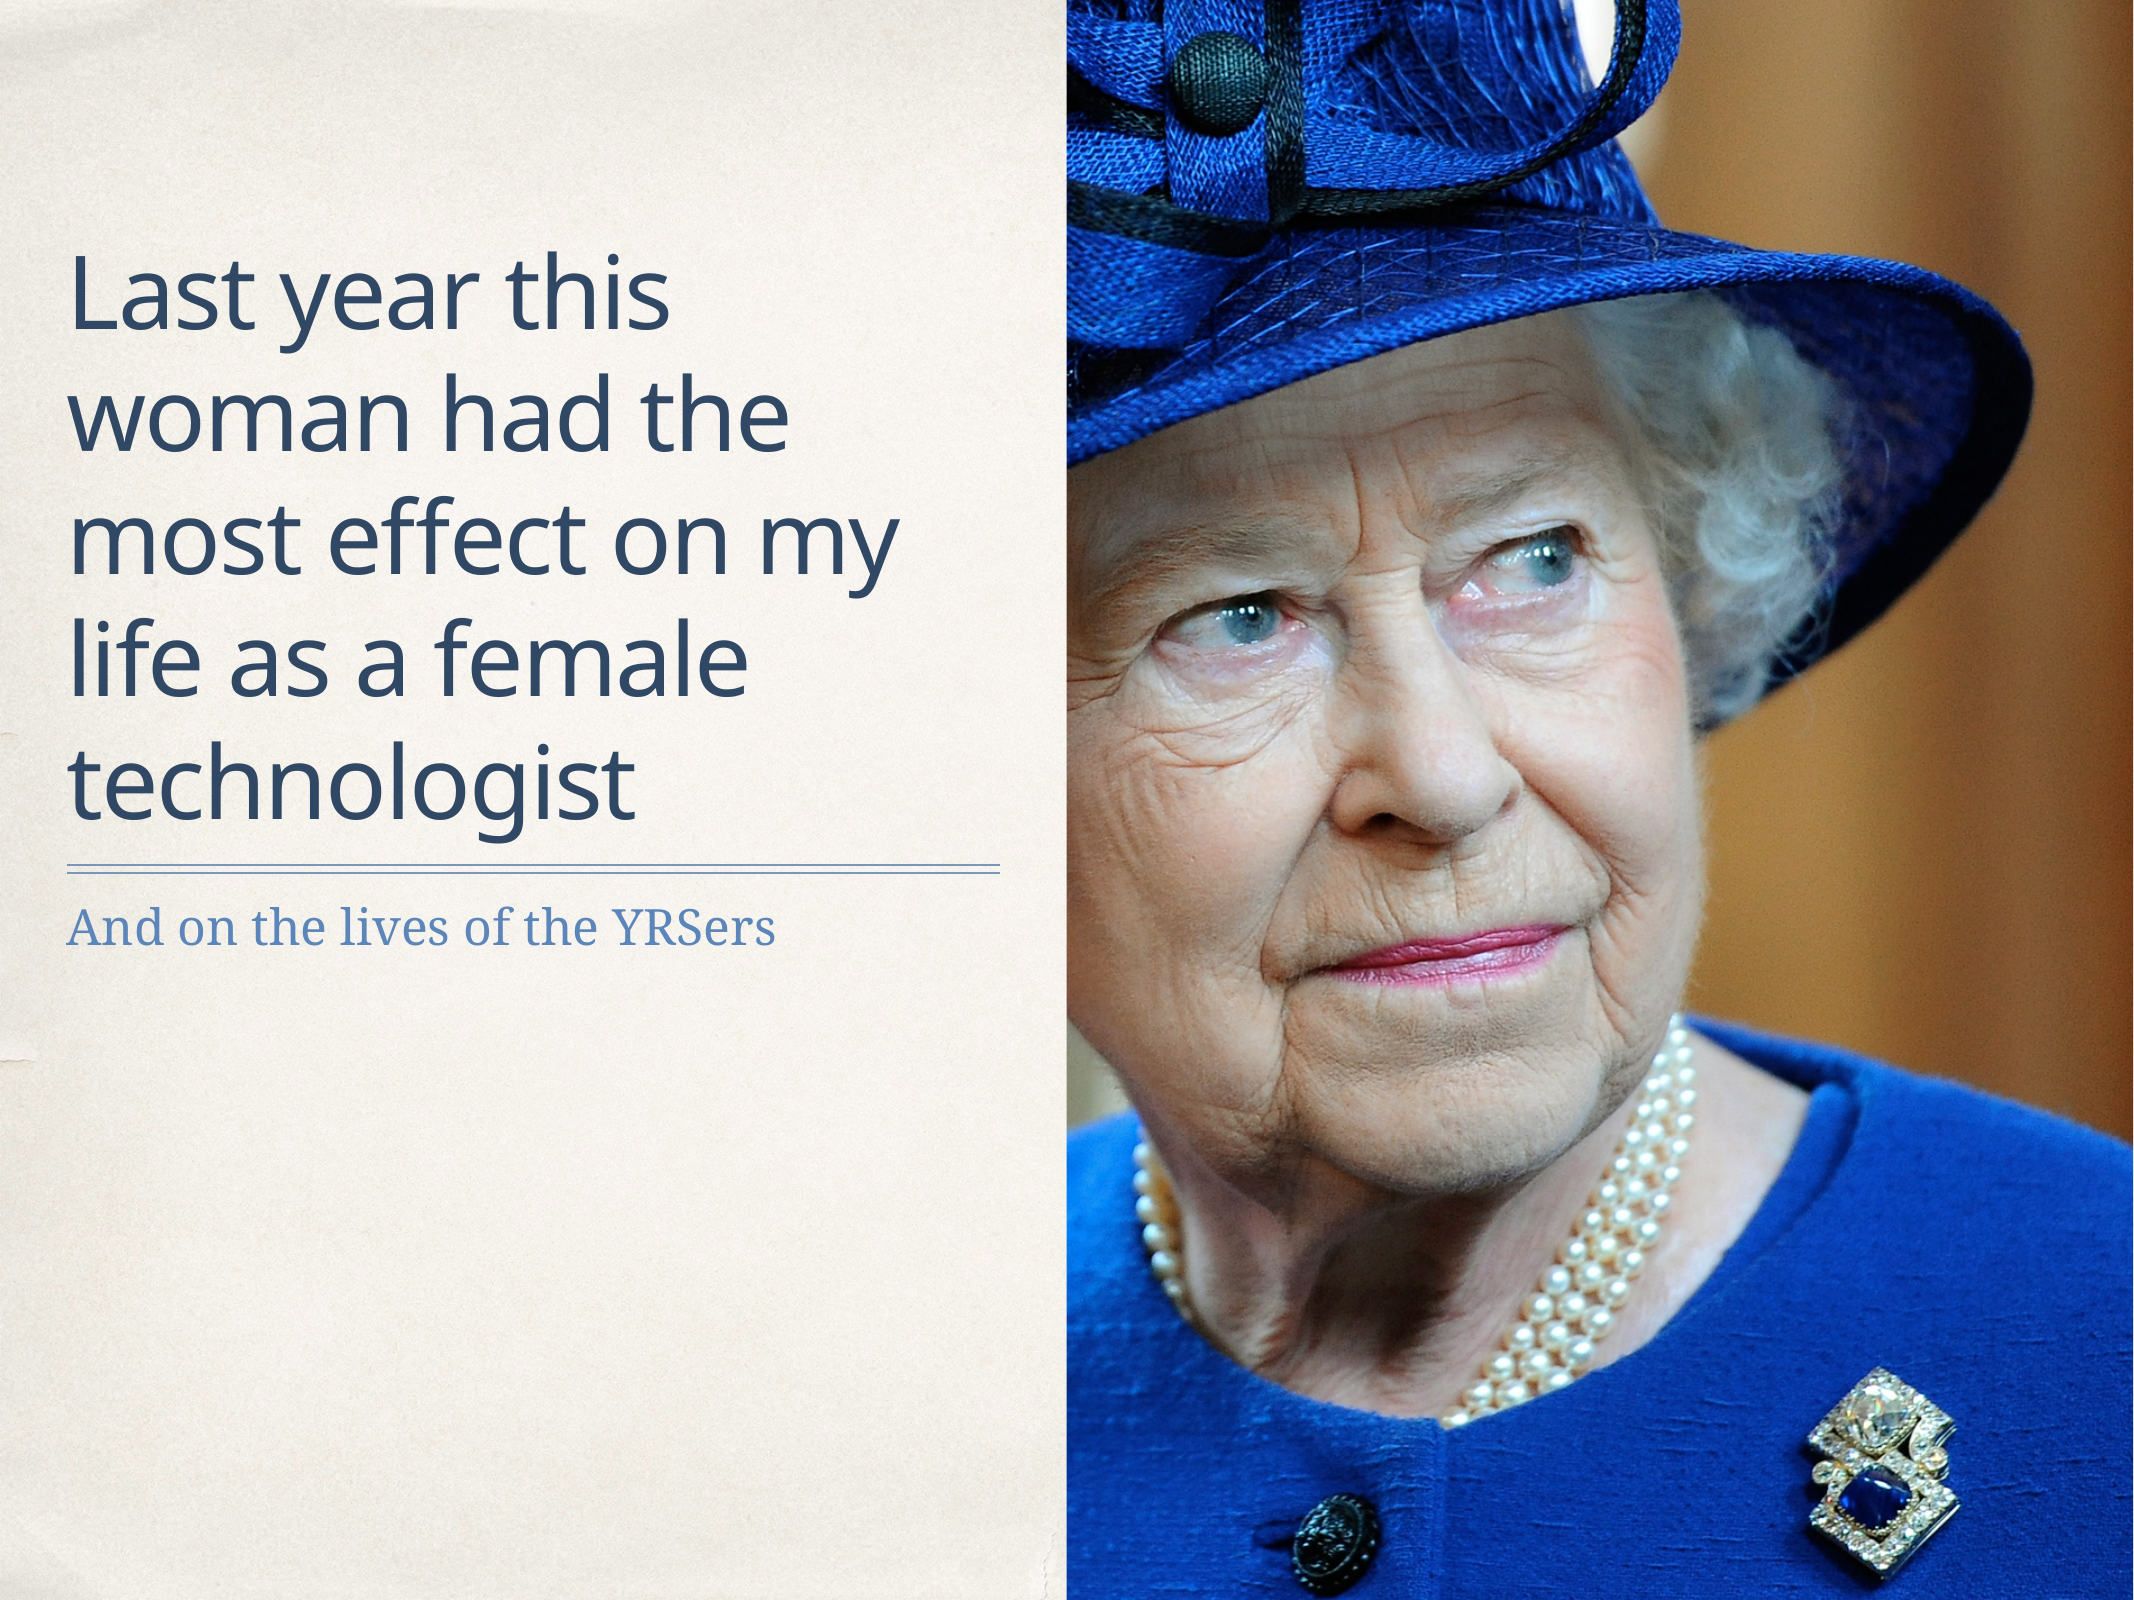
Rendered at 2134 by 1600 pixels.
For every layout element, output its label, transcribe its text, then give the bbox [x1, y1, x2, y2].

list And on the lives of the YRSers [57, 886, 1013, 1441]
title Last year this woman had the most effect on my life as a female technologist [57, 316, 1013, 849]
picture [0, 0, 2134, 1600]
